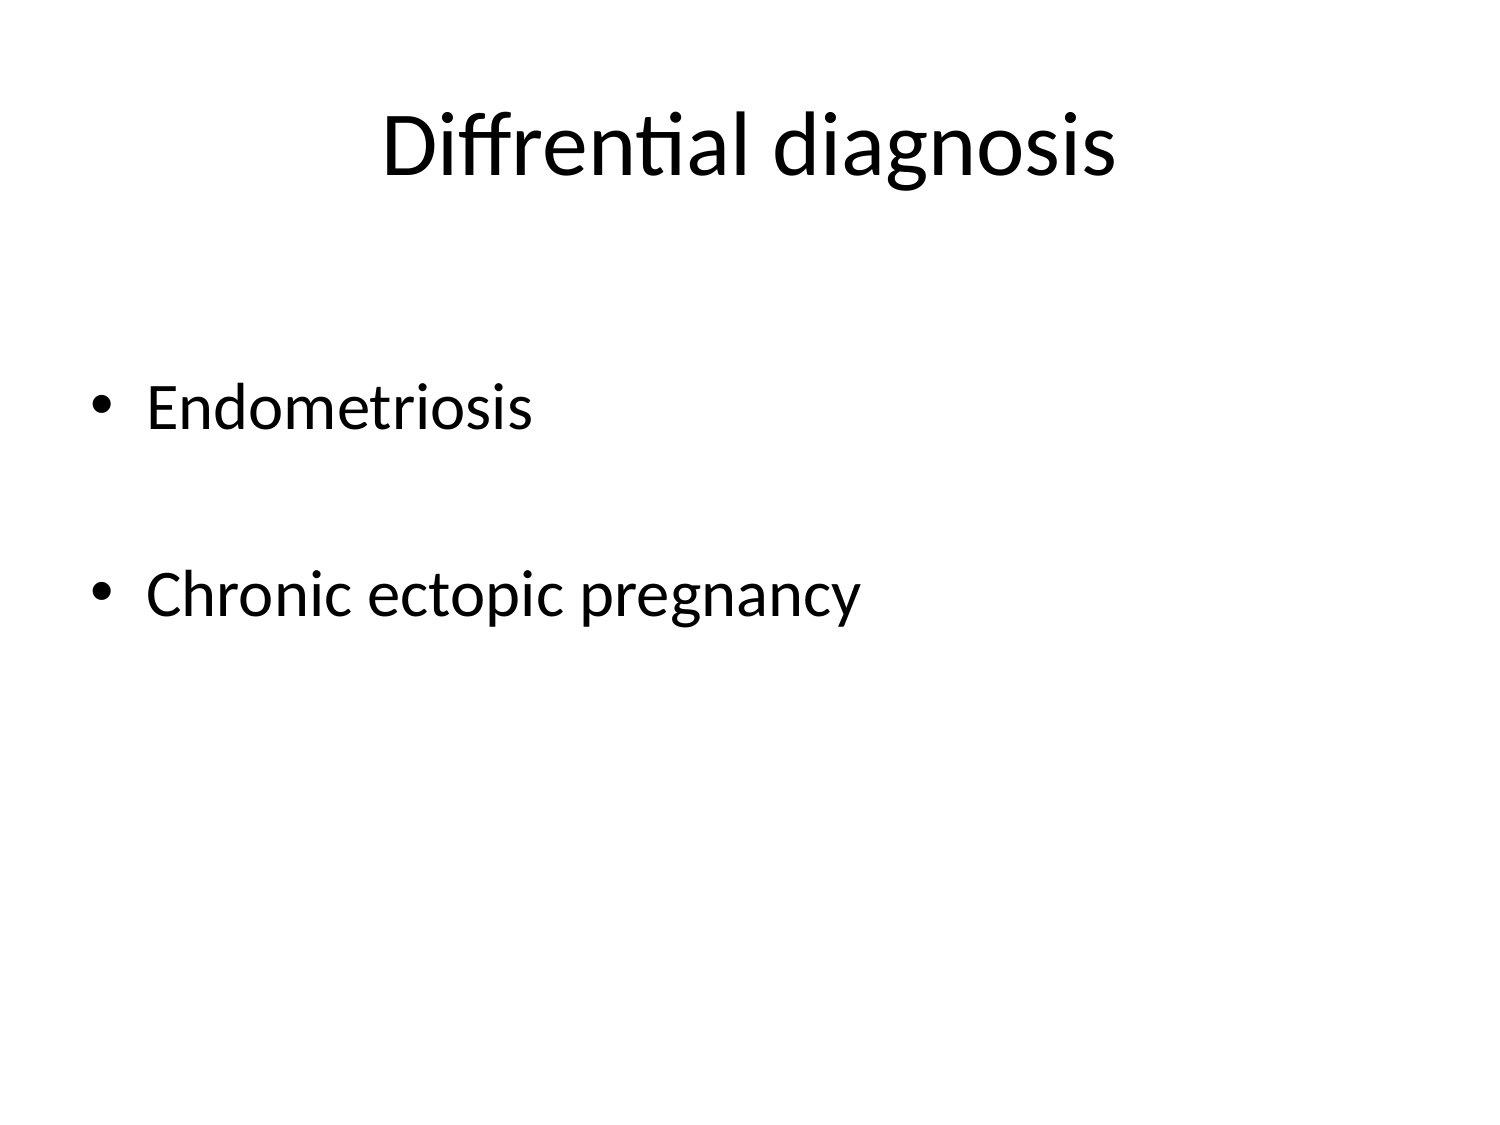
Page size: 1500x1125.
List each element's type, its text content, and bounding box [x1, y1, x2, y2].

list Endometriosis Chronic ectopic pregnancy [75, 262, 1425, 1005]
title Diffrential diagnosis [75, 45, 1425, 233]
